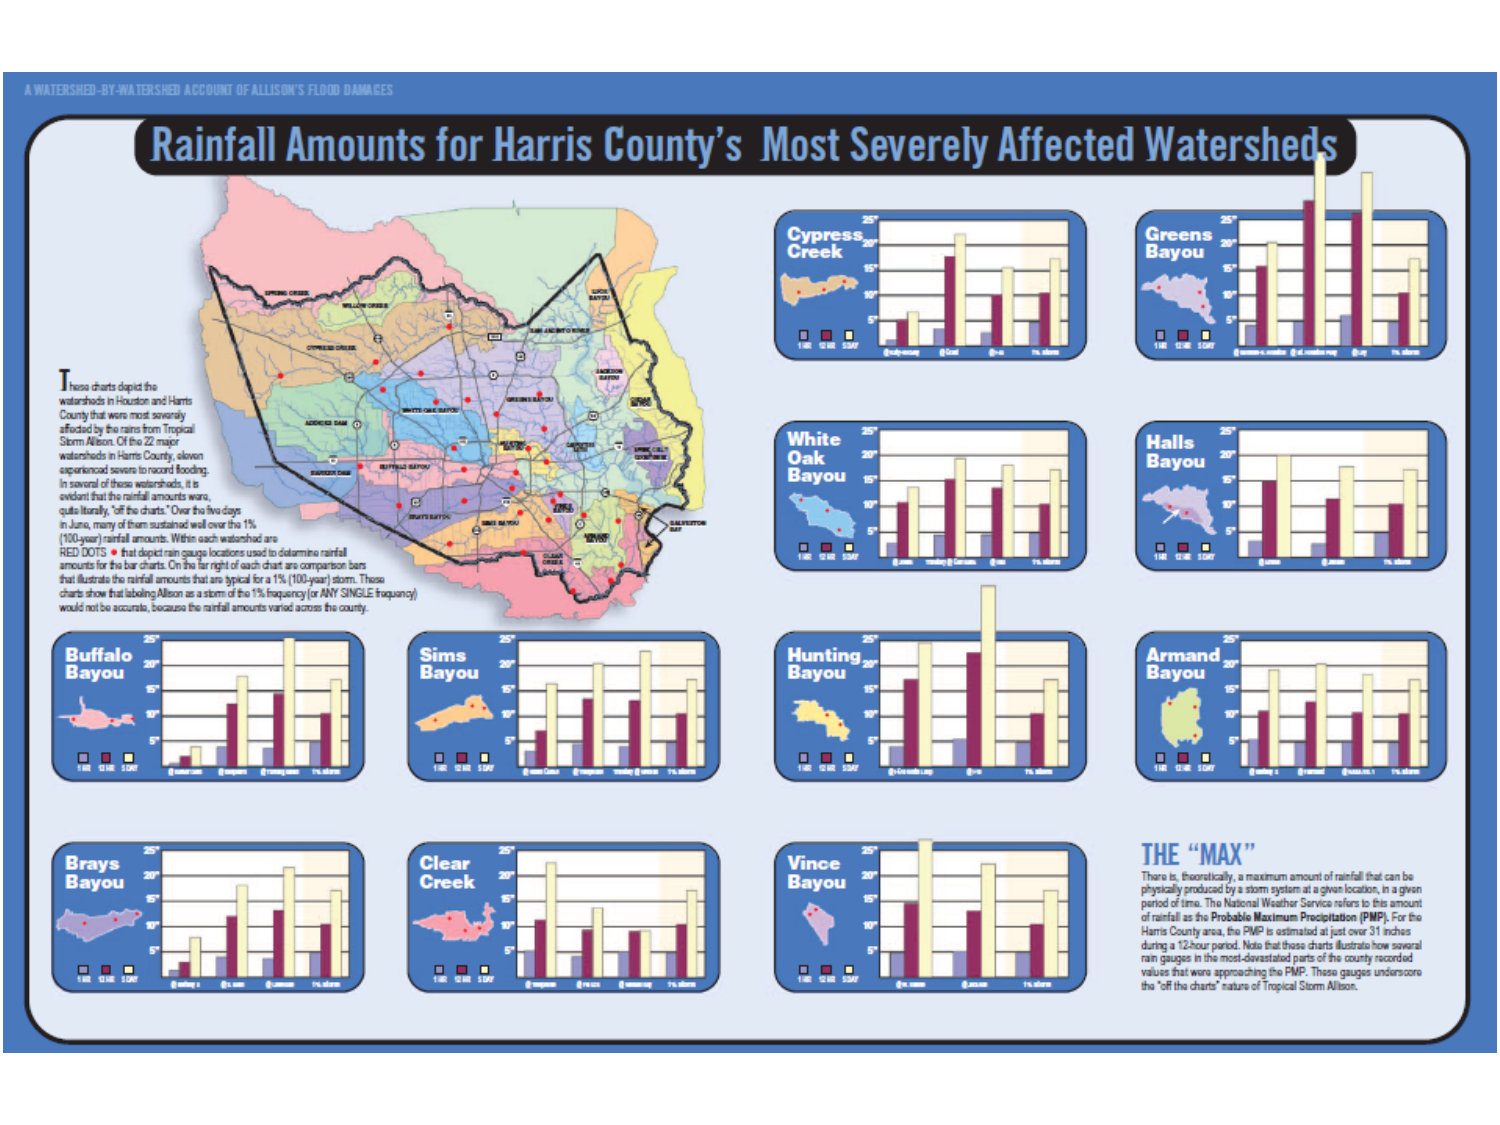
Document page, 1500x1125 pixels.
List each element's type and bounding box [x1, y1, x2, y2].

picture [3, 72, 1497, 1053]
